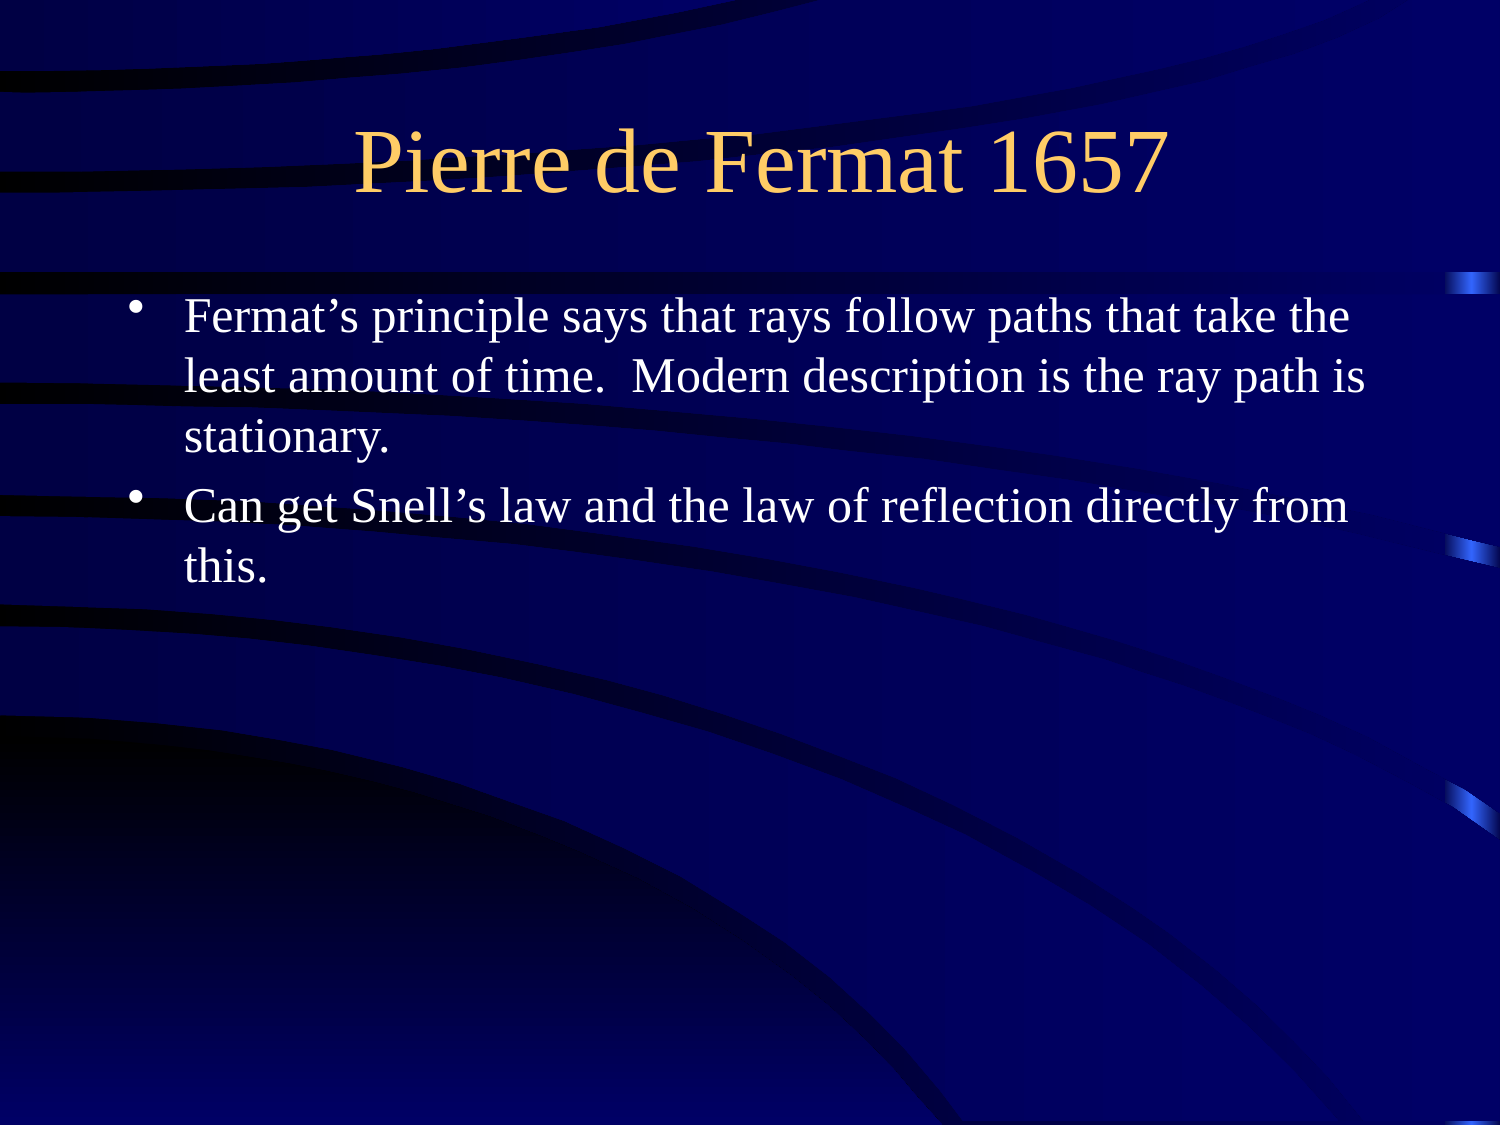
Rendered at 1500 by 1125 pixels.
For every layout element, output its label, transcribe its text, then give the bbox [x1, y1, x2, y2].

list Fermat’s principle says that rays follow paths that take the least amount of time. Modern description is the ray path is stationary. Can get Snell’s law and the law of reflection directly from this. [112, 274, 1388, 1001]
title Pierre de Fermat 1657 [124, 62, 1401, 251]
